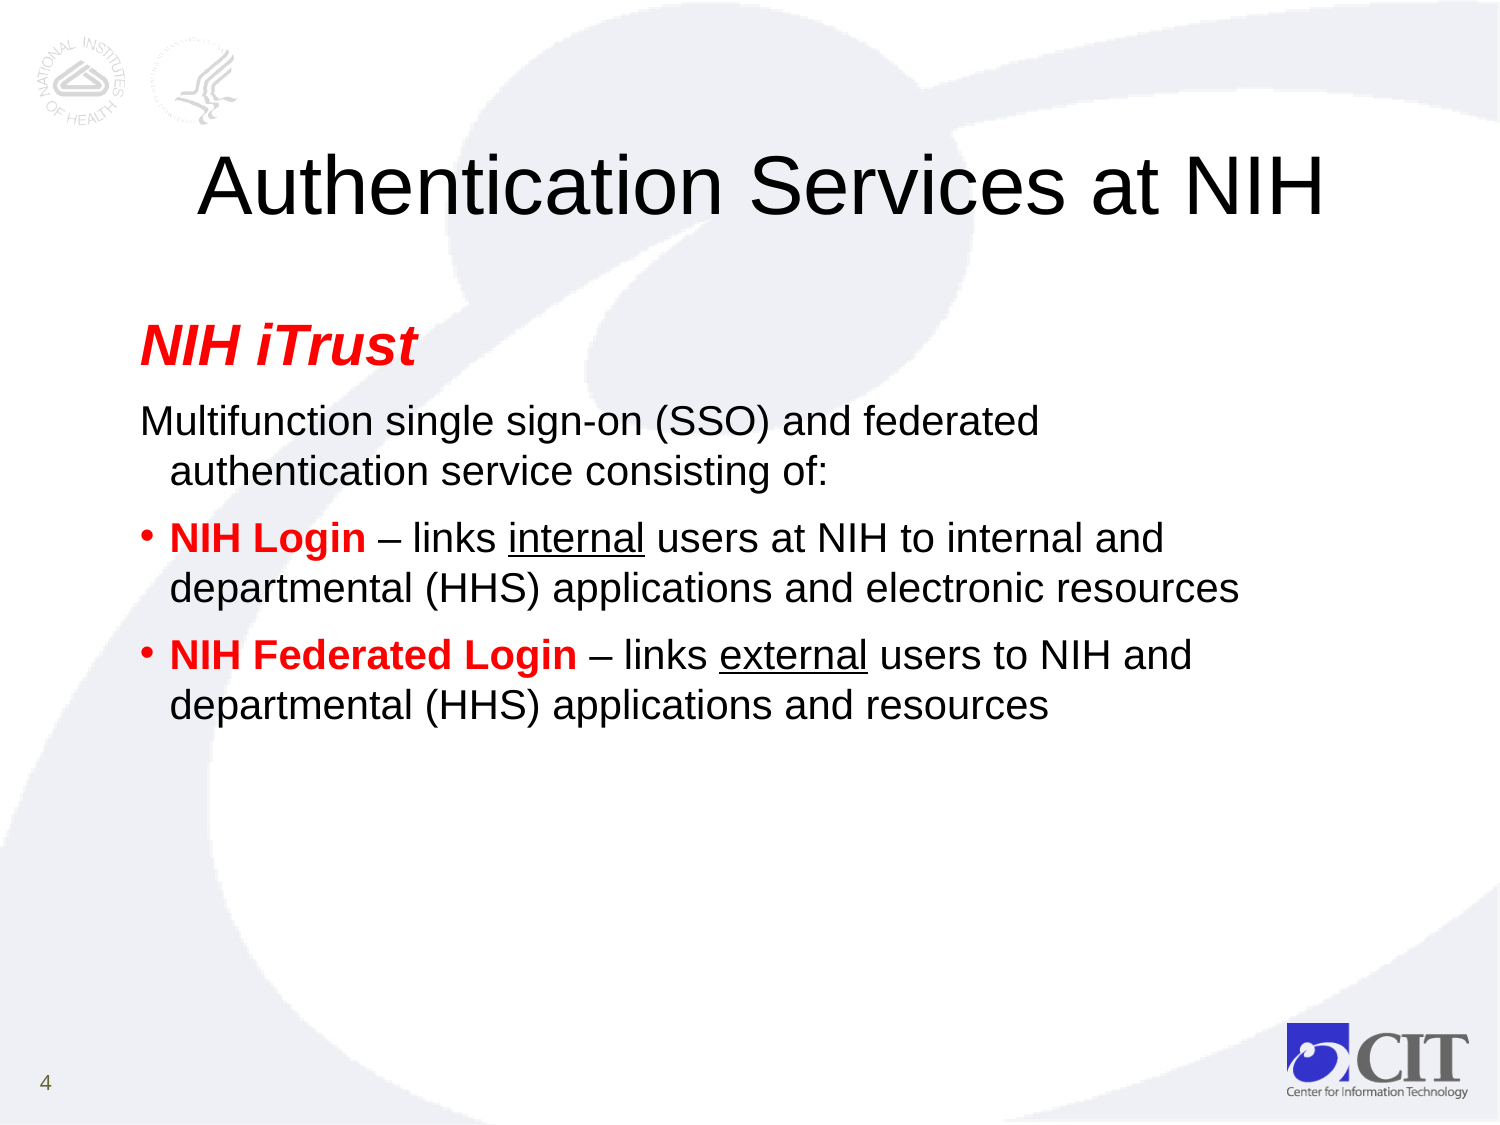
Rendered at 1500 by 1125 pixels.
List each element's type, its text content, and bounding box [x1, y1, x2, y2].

title Authentication Services at NIH [87, 87, 1438, 276]
text_box NIH iTrust Multifunction single sign-on (SSO) and federated authentication service consisting of: NIH Login – links internal users at NIH to internal and departmental (HHS) applications and electronic resources NIH Federated Login – links external users to NIH and departmental (HHS) applications and resources [124, 299, 1325, 860]
picture [0, 0, 1500, 1125]
slide_number 4 [24, 1062, 101, 1101]
